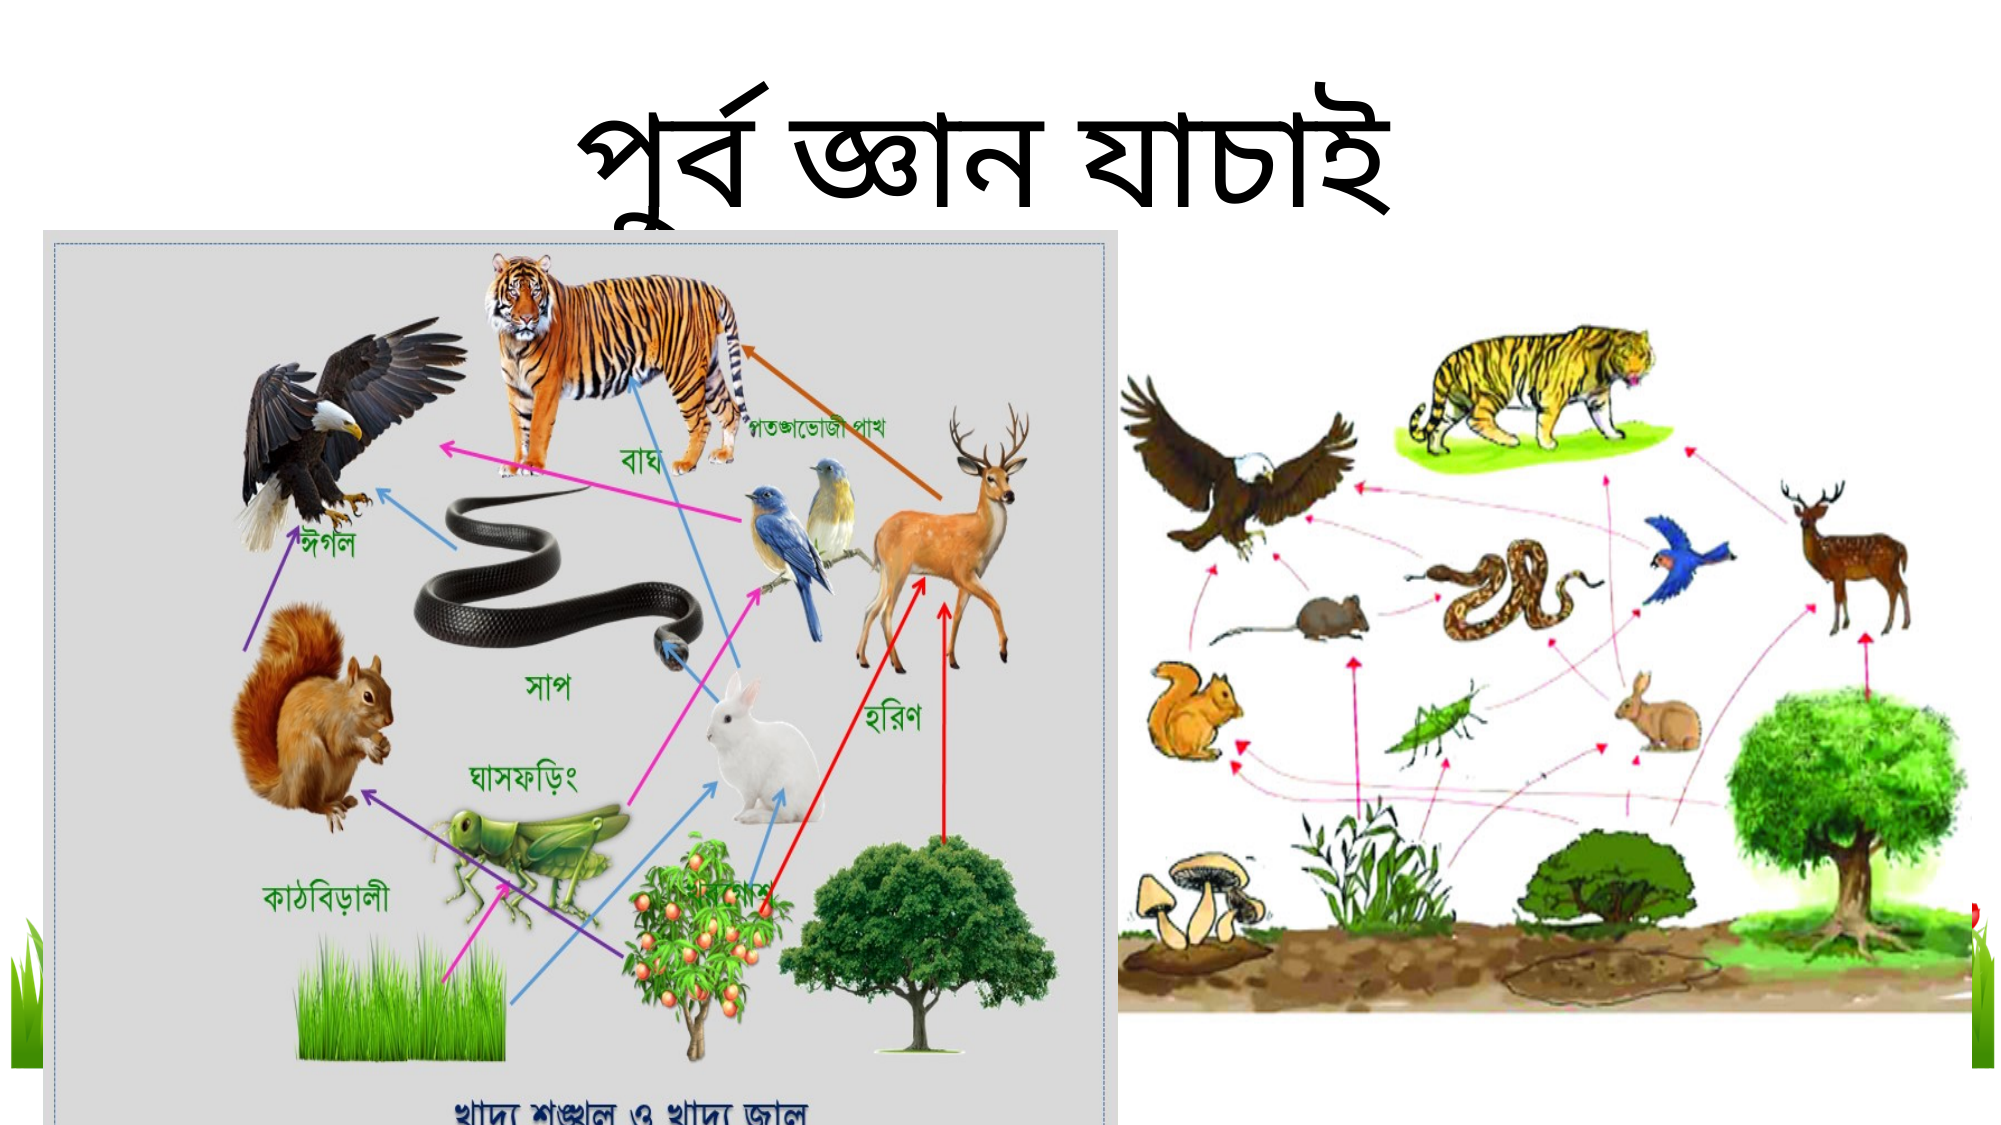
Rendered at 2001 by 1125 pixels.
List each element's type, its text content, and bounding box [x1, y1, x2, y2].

picture [0, 230, 2000, 1125]
title পুর্ব জ্ঞান যাচাই [137, 54, 1863, 230]
